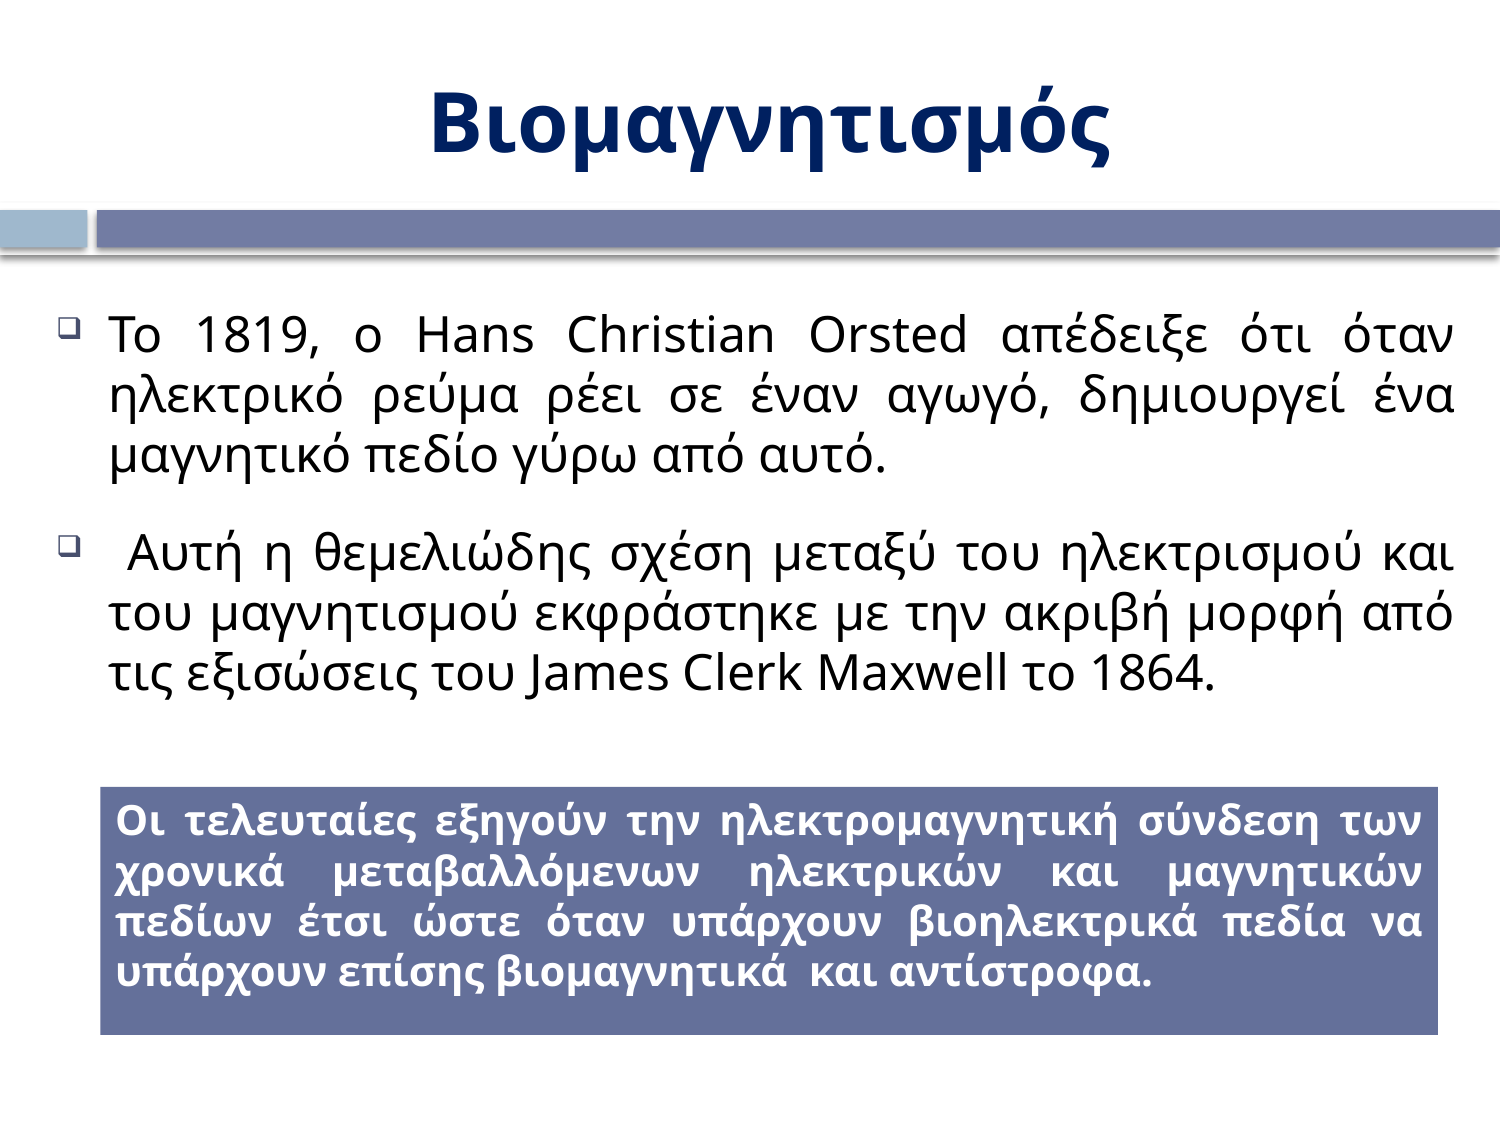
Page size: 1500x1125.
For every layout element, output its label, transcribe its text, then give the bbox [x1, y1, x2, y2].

text_box Οι τελευταίες εξηγούν την ηλεκτρομαγνητική σύνδεση των χρονικά μεταβαλλόμενων ηλεκτρικών και μαγνητικών πεδίων έτσι ώστε όταν υπάρχουν βιοηλεκτρικά πεδία να υπάρχουν επίσης βιομαγνητικά και αντίστροφα. [100, 786, 1438, 1035]
title Βιομαγνητισμός [100, 37, 1438, 200]
list Το 1819, ο Hans Christian Οrsted απέδειξε ότι όταν ηλεκτρικό ρεύμα ρέει σε έναν αγωγό, δημιουργεί ένα μαγνητικό πεδίο γύρω από αυτό. Αυτή η θεμελιώδης σχέση μεταξύ του ηλεκτρισμού και του μαγνητισμού εκφράστηκε με την ακριβή μορφή από τις εξισώσεις του James Clerk Maxwell το 1864. [41, 295, 1471, 773]
